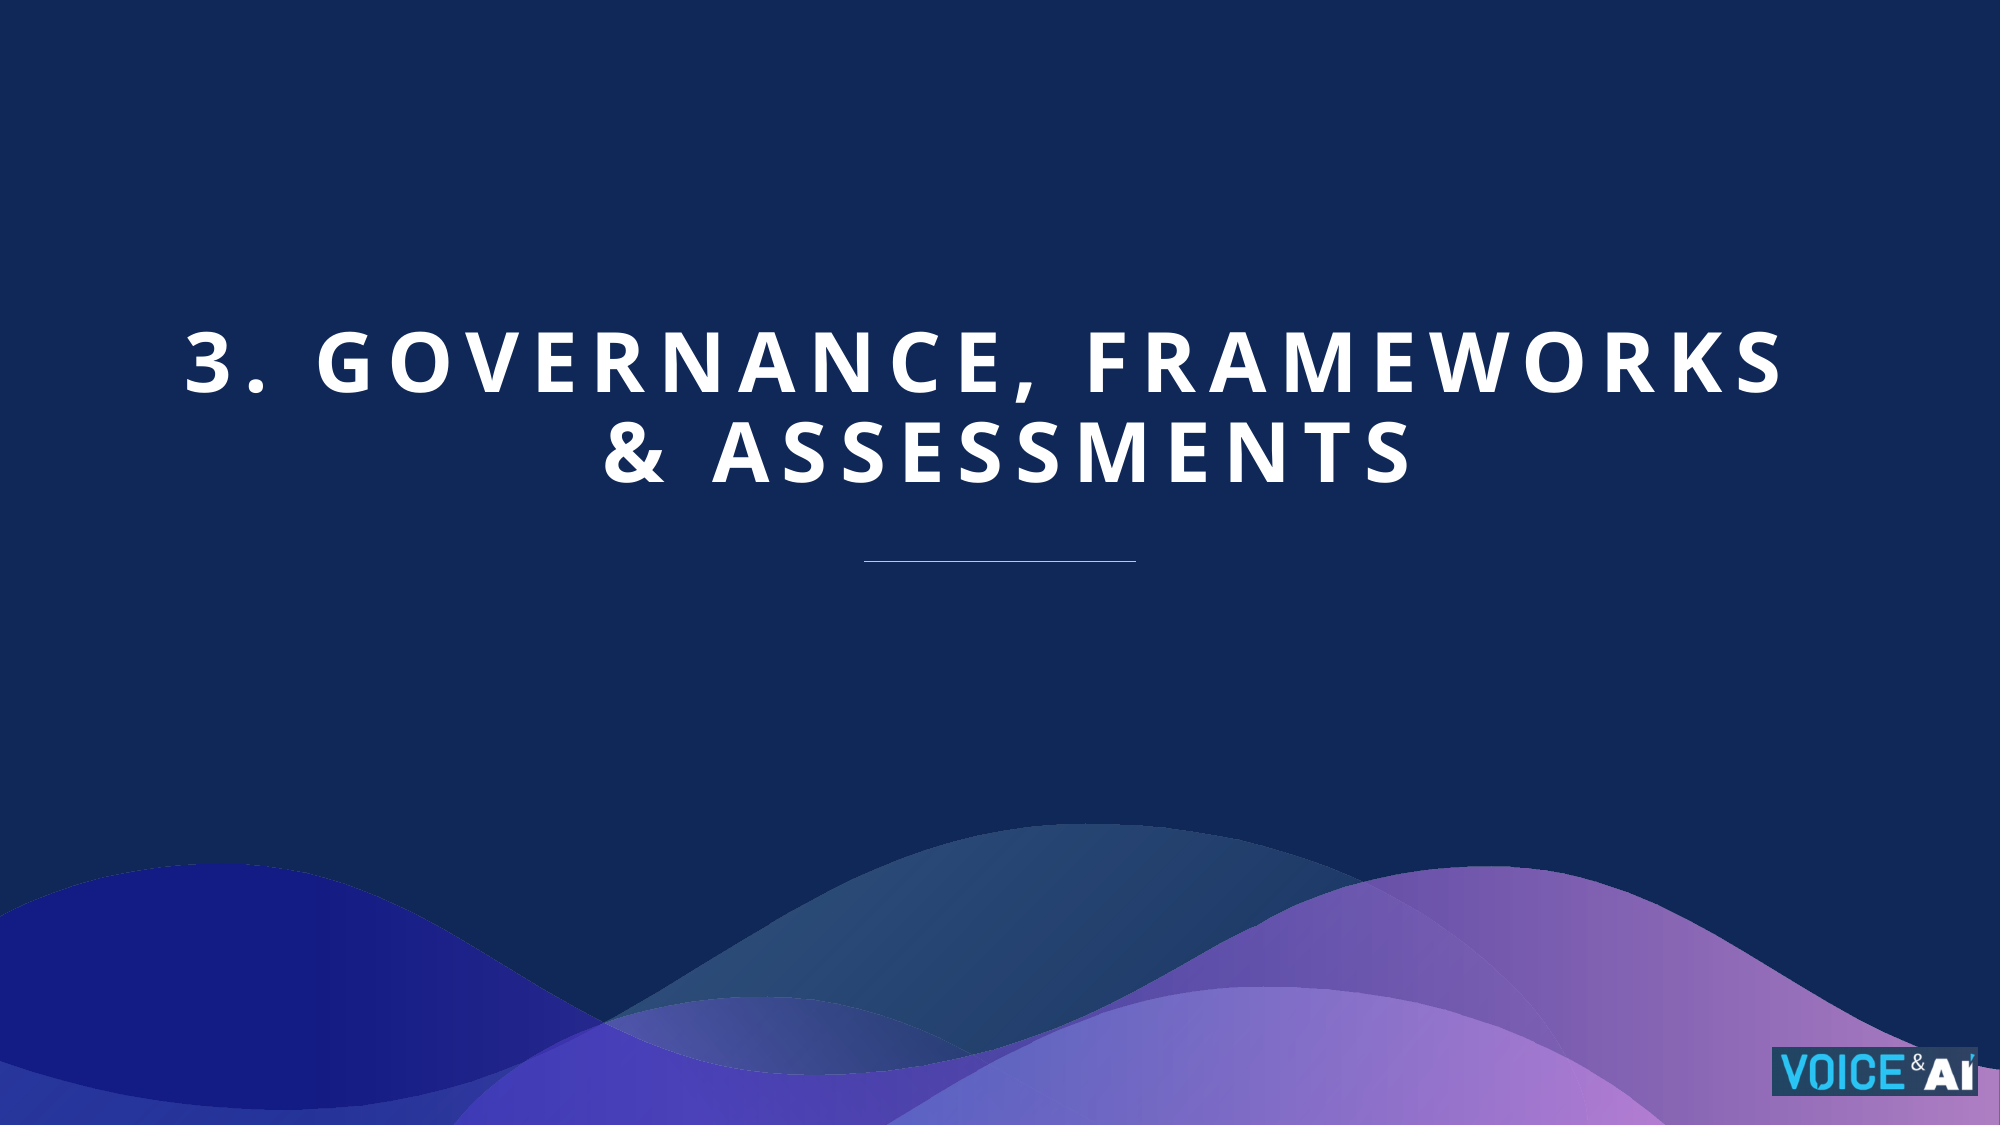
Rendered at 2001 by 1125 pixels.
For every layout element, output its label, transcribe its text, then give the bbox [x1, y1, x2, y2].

picture [1772, 1047, 1978, 1096]
title 3. Governance, Frameworks & Assessments [13, 333, 2000, 509]
